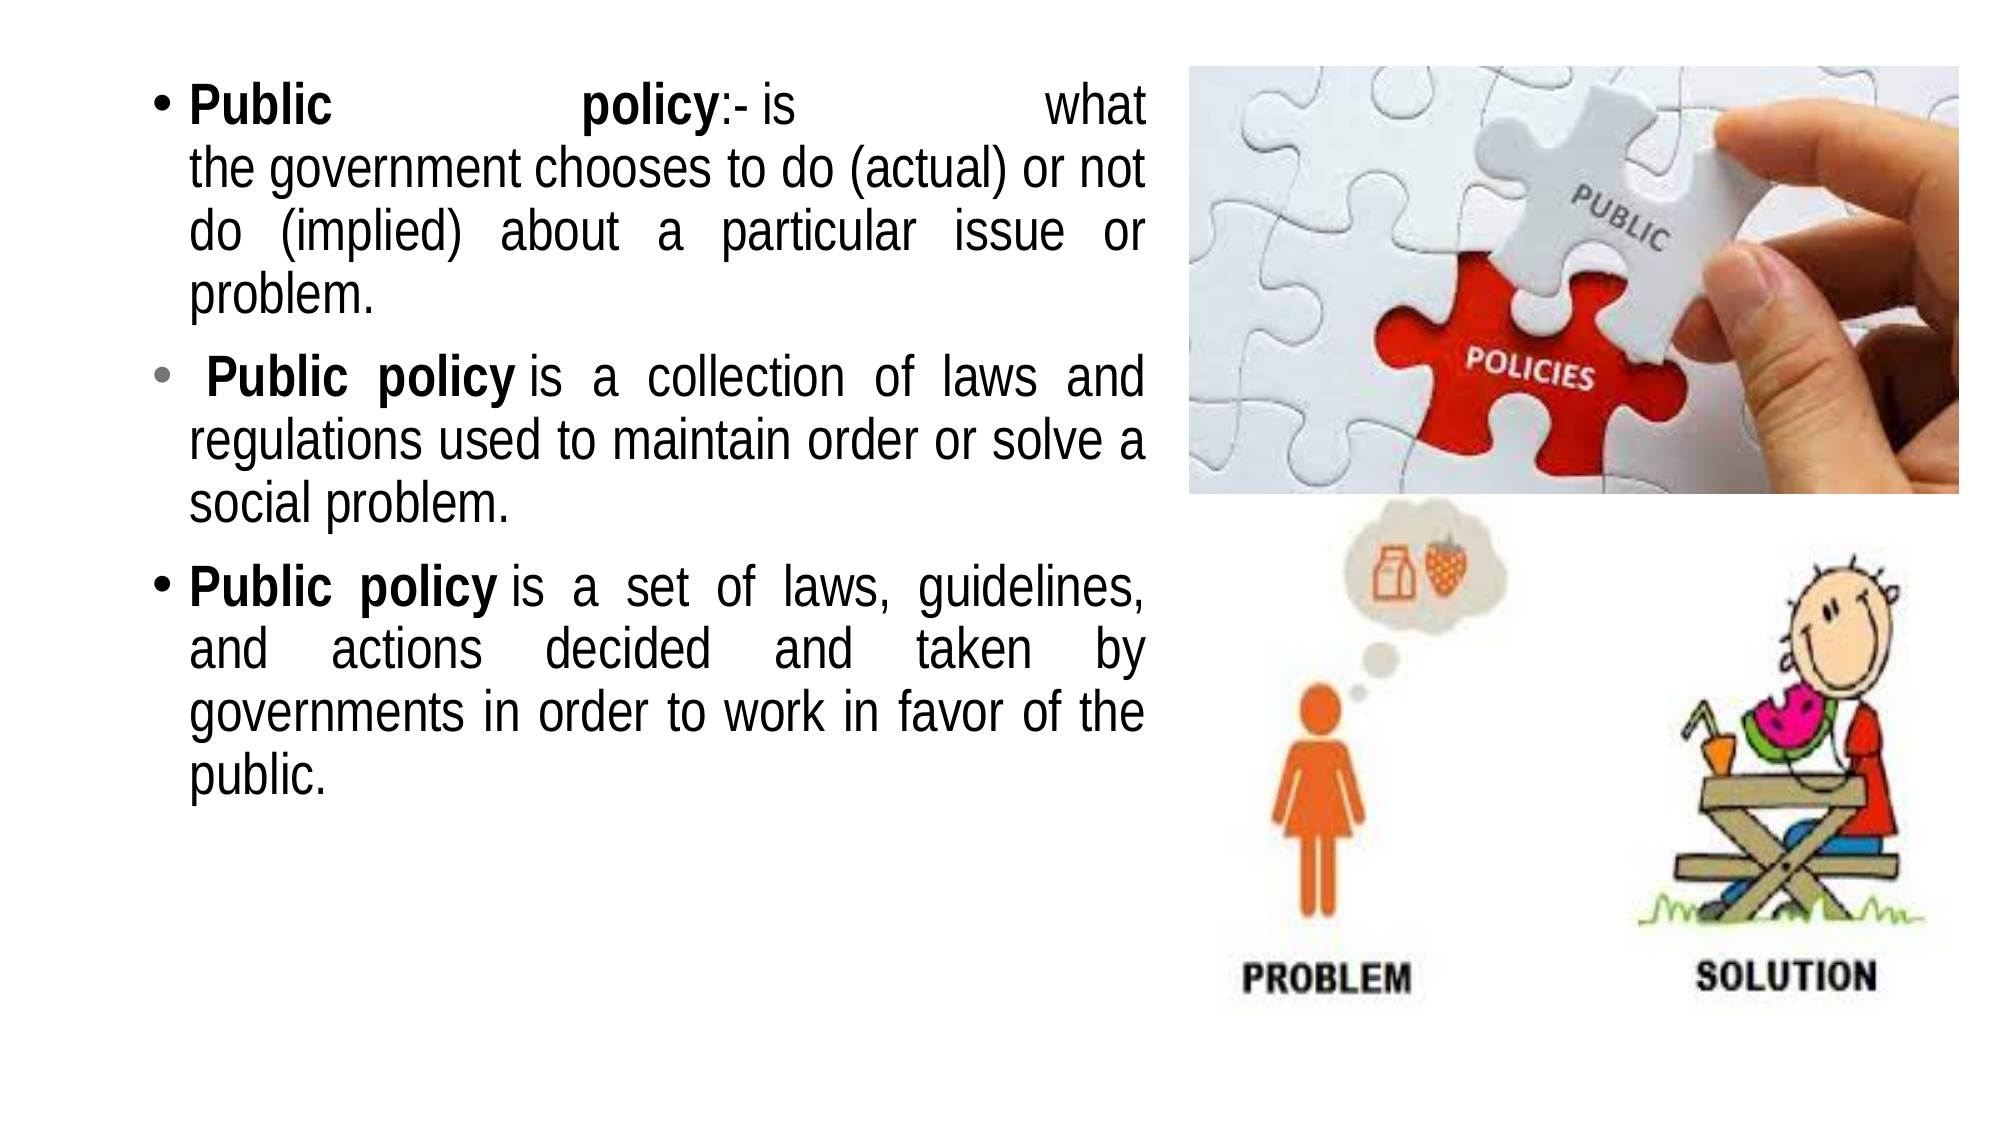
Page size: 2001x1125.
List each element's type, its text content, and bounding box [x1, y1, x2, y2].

list Public policy:- is what the government chooses to do (actual) or not do (implied) about a particular issue or problem. Public policy is a collection of laws and regulations used to maintain order or solve a social problem. Public policy is a set of laws, guidelines, and actions decided and taken by governments in order to work in favor of the public. [137, 66, 1162, 1014]
picture [1189, 66, 1959, 1014]
